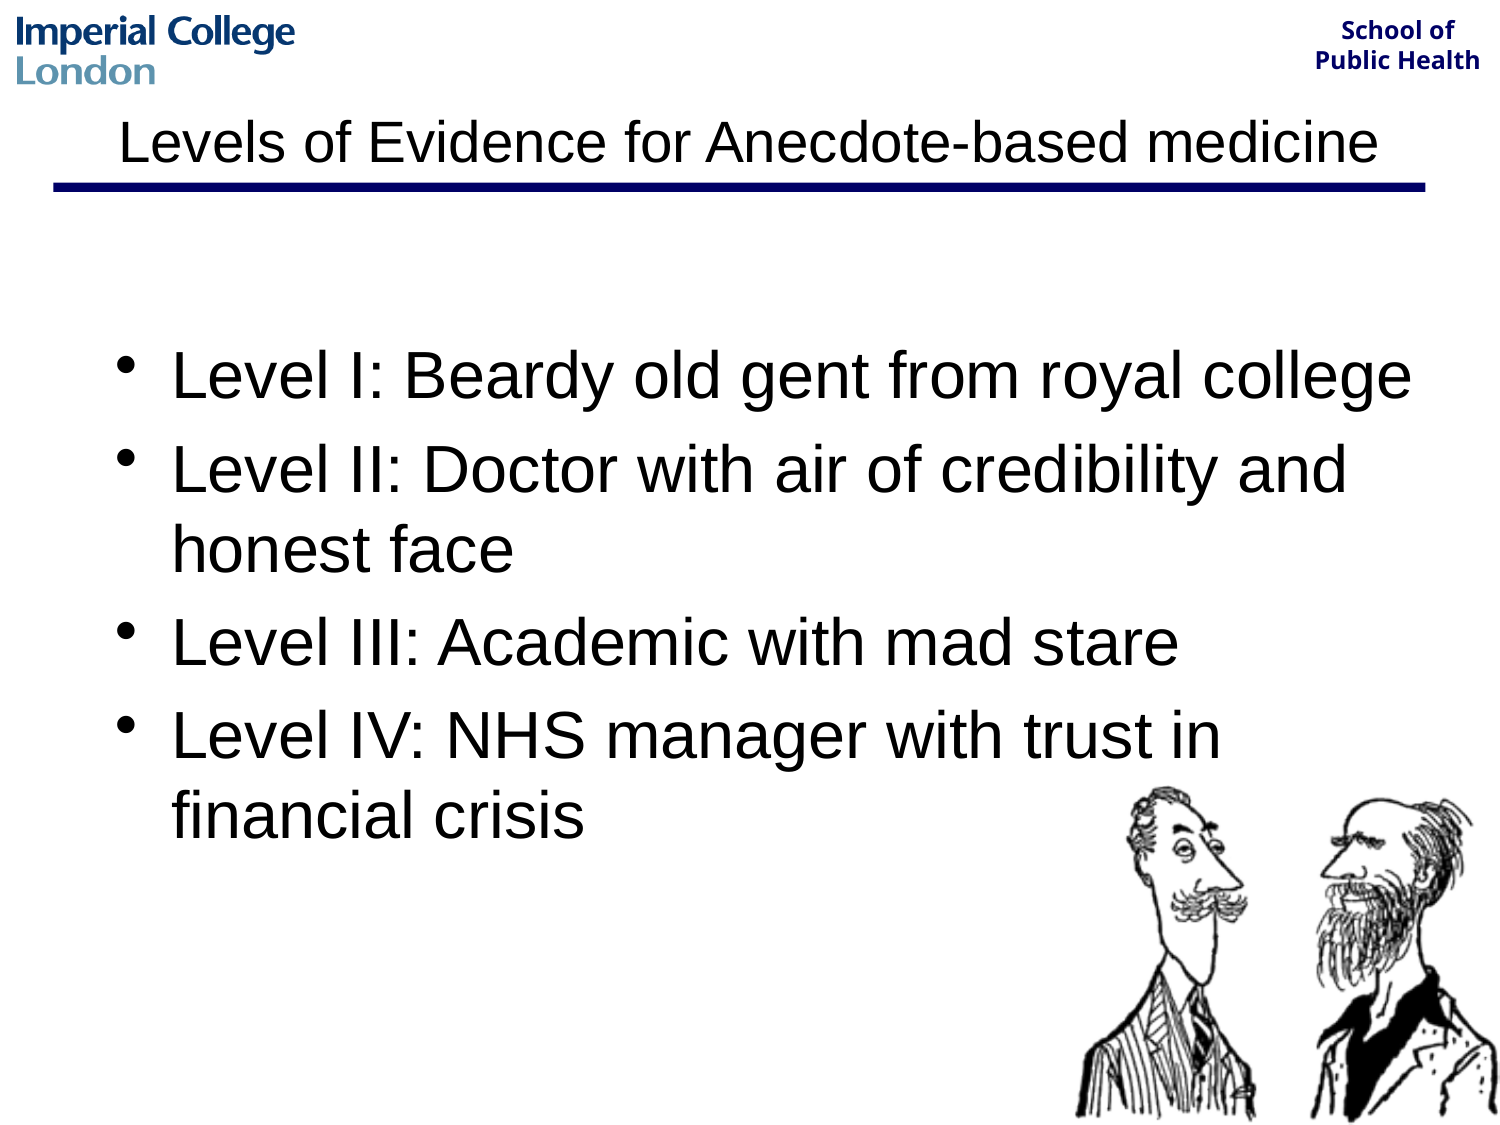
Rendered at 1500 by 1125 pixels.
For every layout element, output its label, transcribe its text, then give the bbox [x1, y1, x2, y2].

picture [17, 15, 295, 85]
title Levels of Evidence for Anecdote-based medicine [75, 45, 1425, 233]
list Level I: Beardy old gent from royal college Level II: Doctor with air of credibility and honest face Level III: Academic with mad stare Level IV: NHS manager with trust in financial crisis [99, 324, 1442, 1010]
picture [1074, 785, 1500, 1125]
